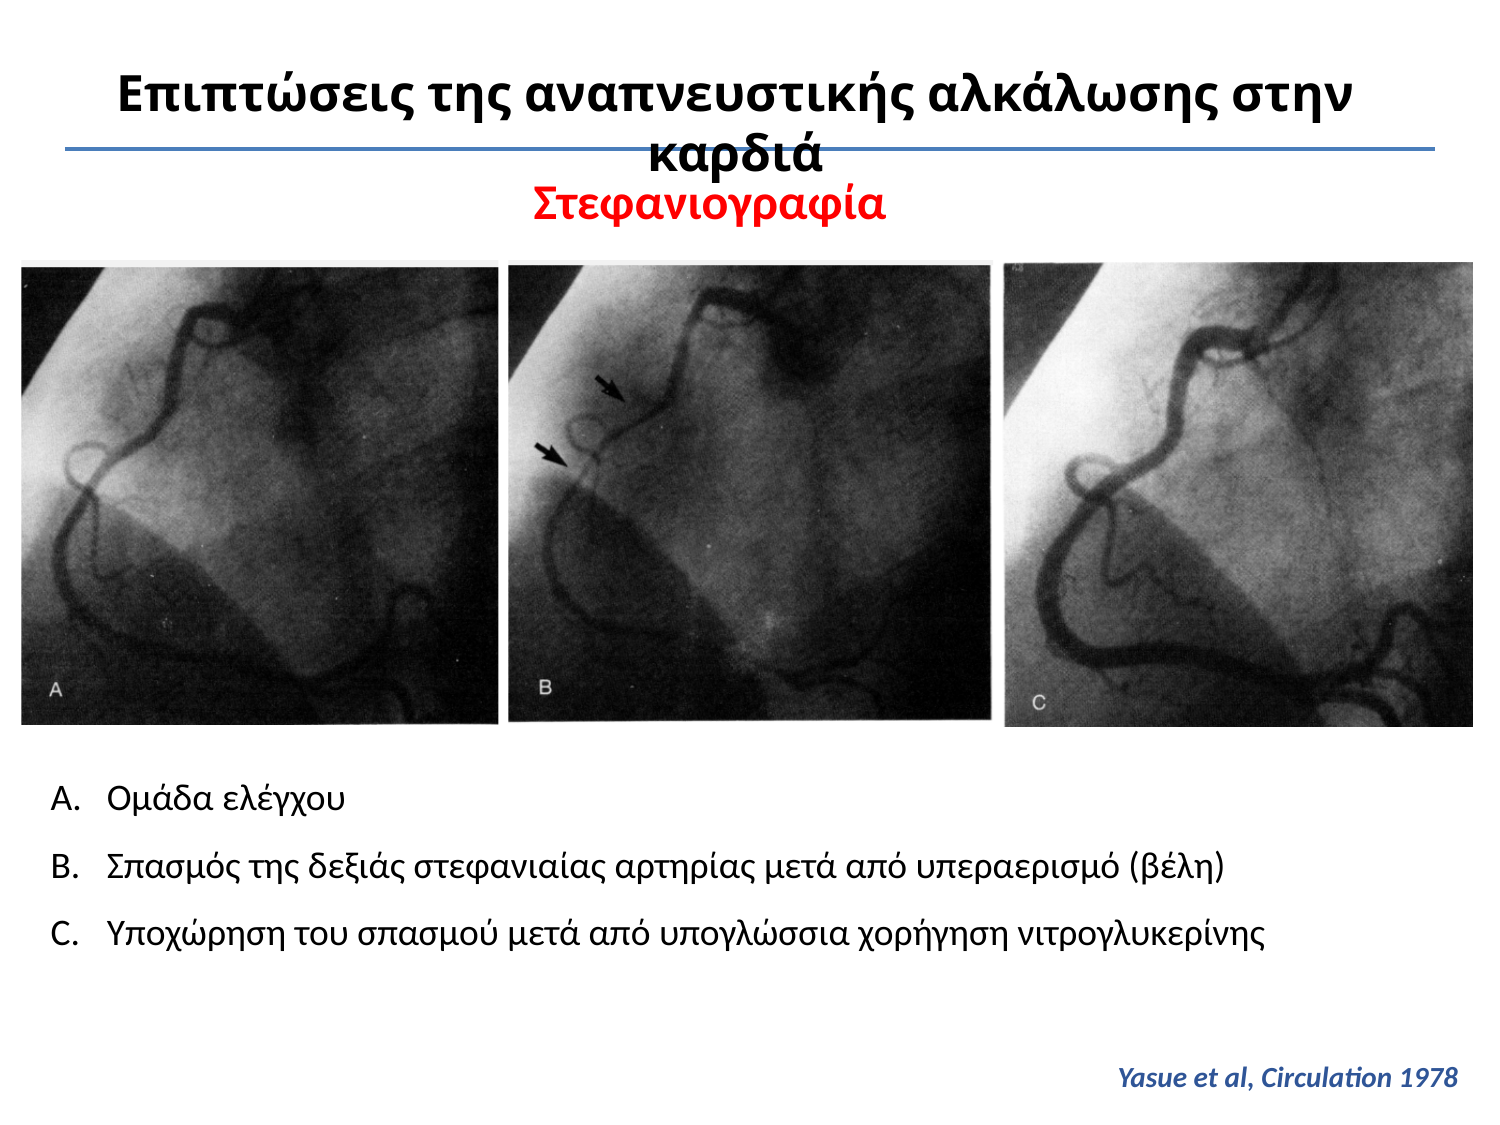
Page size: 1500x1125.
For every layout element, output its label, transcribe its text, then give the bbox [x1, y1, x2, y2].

text_box Yasue et al, Circulation 1978 [965, 1050, 1473, 1101]
text_box Ομάδα ελέγχου Σπασμός της δεξιάς στεφανιαίας αρτηρίας μετά από υπεραερισμό (βέλη) Υποχώρηση του σπασμού μετά από υπογλώσσια χορήγηση νιτρογλυκερίνης [35, 743, 1387, 961]
text_box Στεφανιογραφία [454, 162, 977, 238]
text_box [21, 260, 1473, 726]
text_box Επιπτώσεις της αναπνευστικής αλκάλωσης στην καρδιά [35, 54, 1436, 190]
